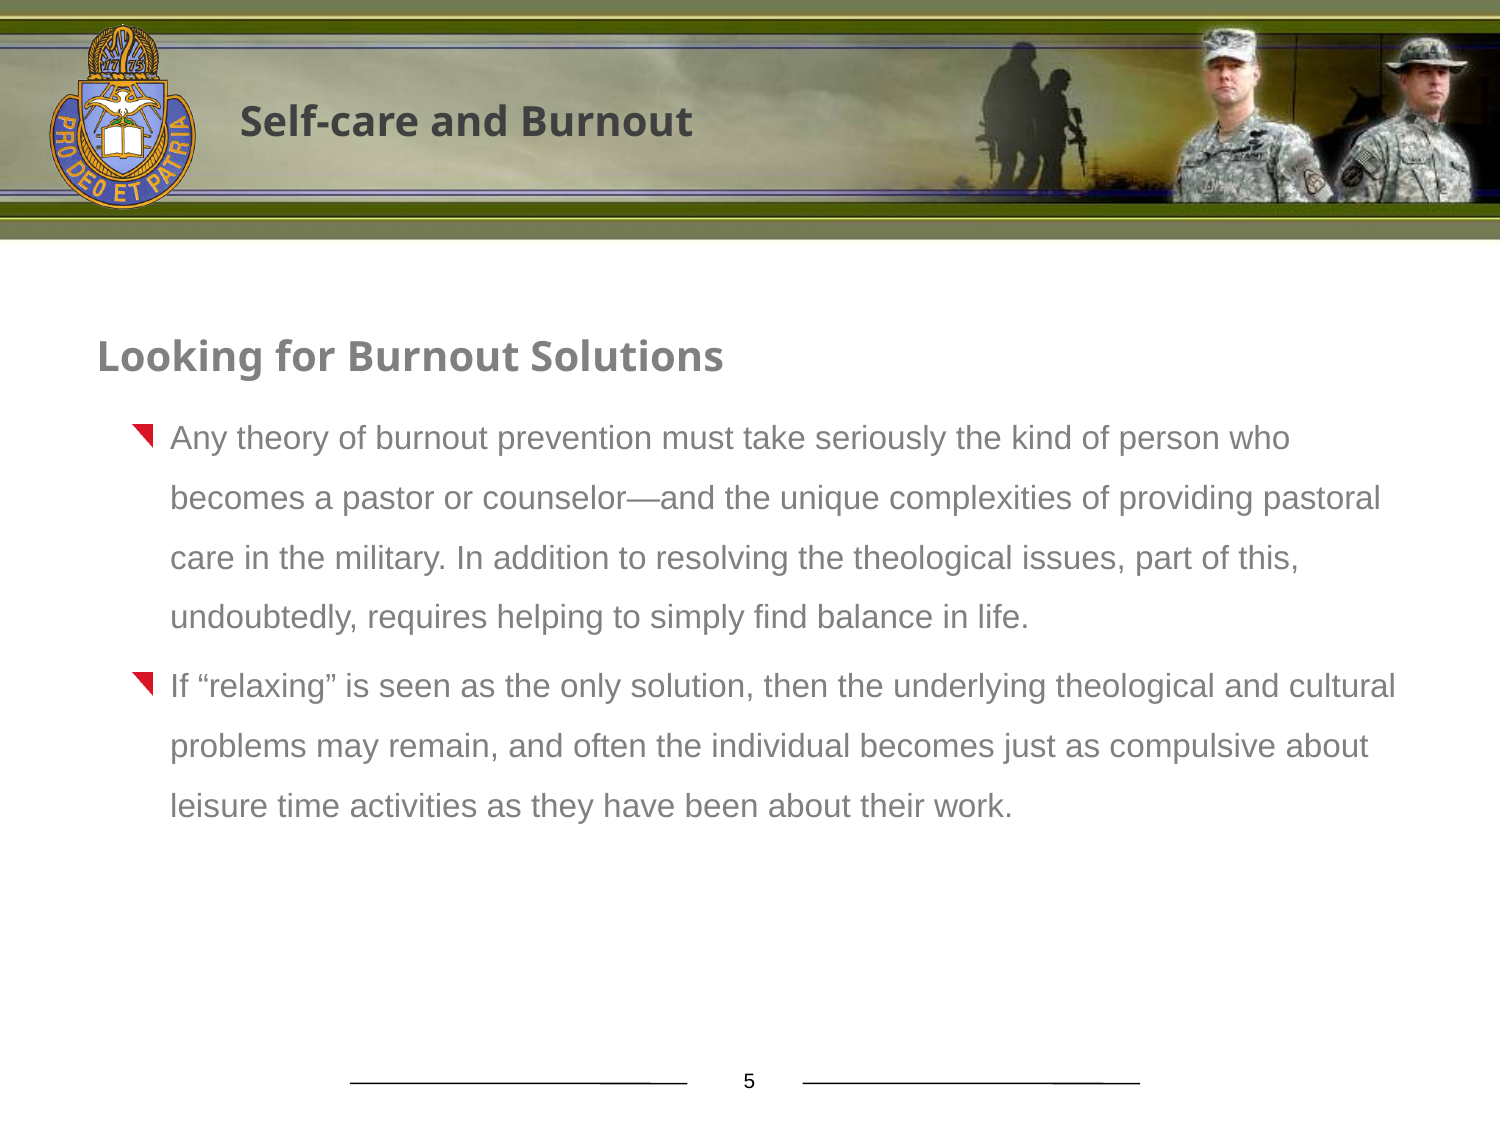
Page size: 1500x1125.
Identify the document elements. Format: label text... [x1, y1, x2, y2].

text_box Looking for Burnout Solutions [81, 322, 1038, 388]
text_box 5 [670, 1060, 771, 1091]
text_box Any theory of burnout prevention must take seriously the kind of person who becomes a pastor or counselor—and the unique complexities of providing pastoral care in the military. In addition to resolving the theological issues, part of this, undoubtedly, requires helping to simply find balance in life. If “relaxing” is seen as the only solution, then the underlying theological and cultural problems may remain, and often the individual becomes just as compulsive about leisure time activities as they have been about their work. [117, 388, 1431, 848]
picture [0, 0, 1500, 1125]
text_box Self-care and Burnout [224, 87, 987, 153]
